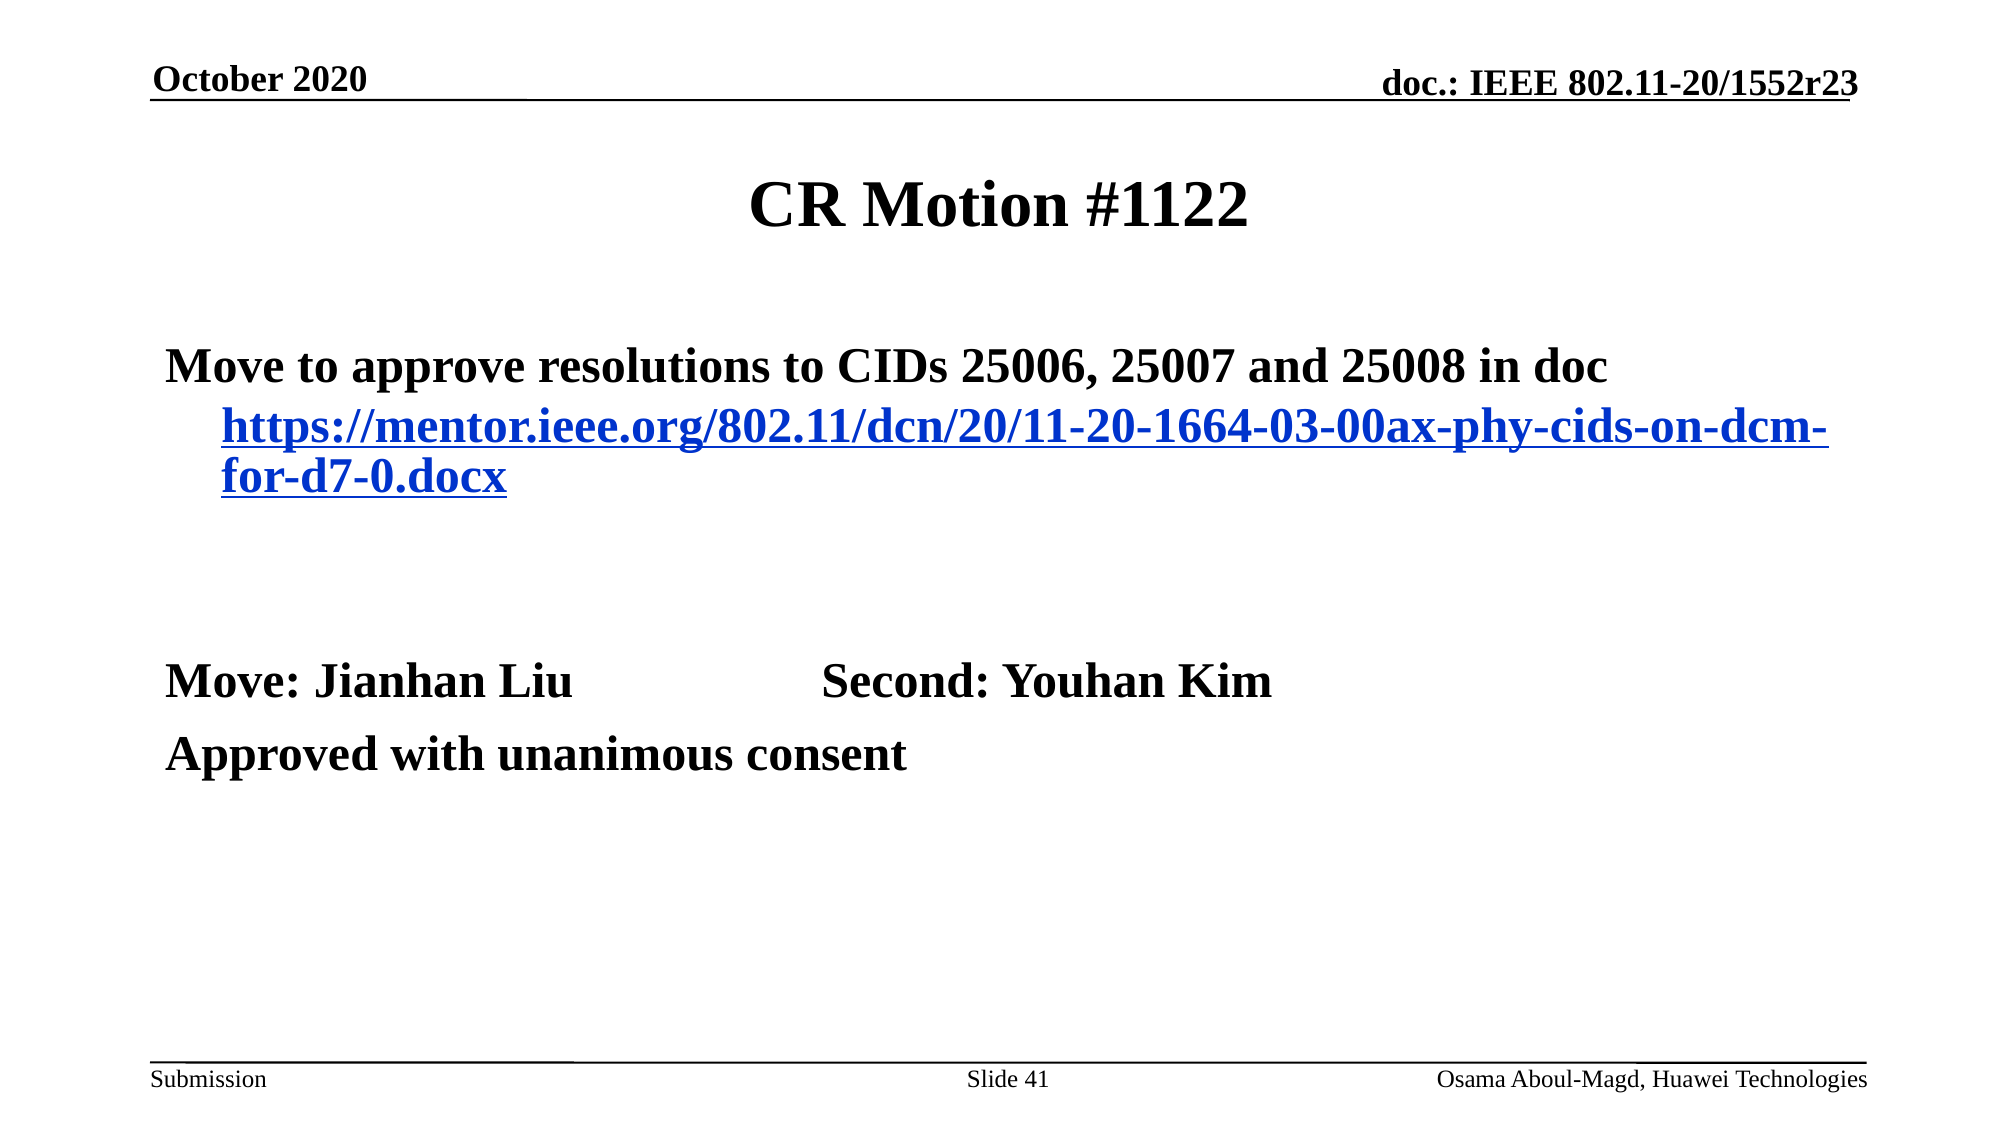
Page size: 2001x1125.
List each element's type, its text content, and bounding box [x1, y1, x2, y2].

footer Osama Aboul-Magd, Huawei Technologies [1171, 1061, 1869, 1093]
title CR Motion #1122 [149, 112, 1850, 288]
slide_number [152, 54, 563, 100]
slide_number Slide 41 [950, 1061, 1067, 1123]
list Move to approve resolutions to CIDs 25006, 25007 and 25008 in doc https://mentor.ieee.org/802.11/dcn/20/11-20-1664-03-00ax-phy-cids-on-dcm-for-d7-0.docx Move: Jianhan Liu Second: Youhan Kim Approved with unanimous consent [149, 324, 1850, 1000]
